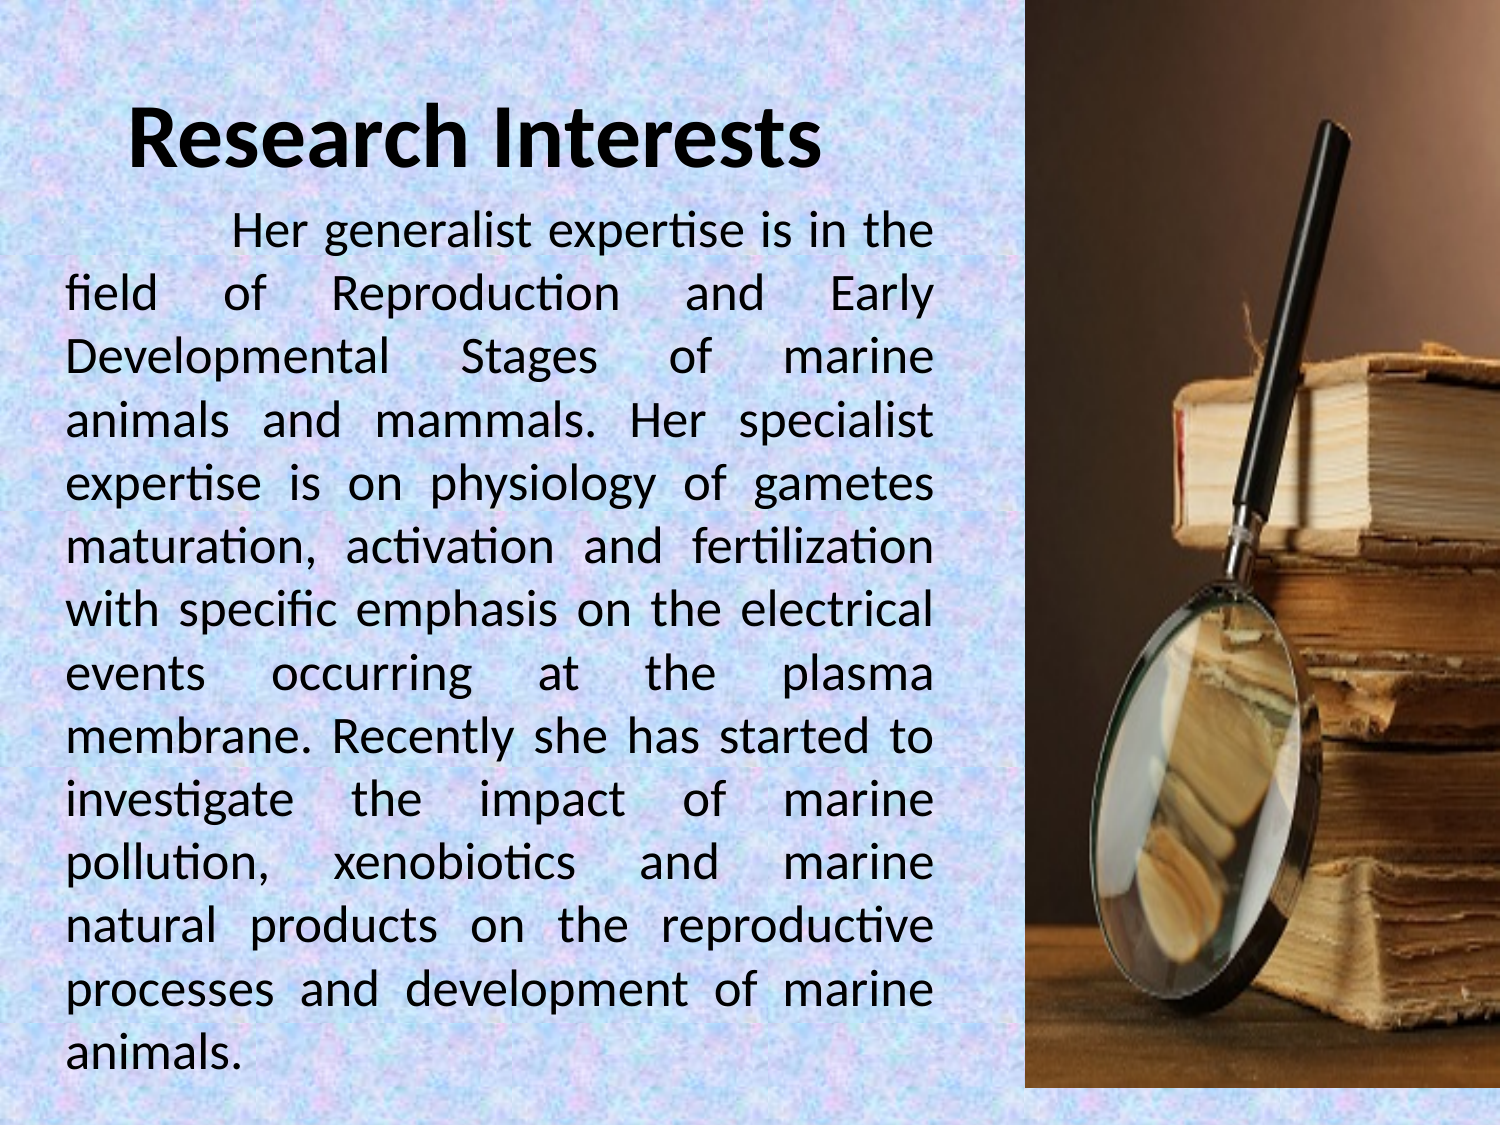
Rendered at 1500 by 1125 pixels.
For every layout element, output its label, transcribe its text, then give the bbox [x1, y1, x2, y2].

title Research Interests [112, 24, 1019, 238]
subtitle Her generalist expertise is in the field of Reproduction and Early Developmental Stages of marine animals and mammals. Her specialist expertise is on physiology of gametes maturation, activation and fertilization with specific emphasis on the electrical events occurring at the plasma membrane. Recently she has started to investigate the impact of marine pollution, xenobiotics and marine natural products on the reproductive processes and development of marine animals. [50, 187, 950, 1088]
picture [0, 0, 1500, 1125]
